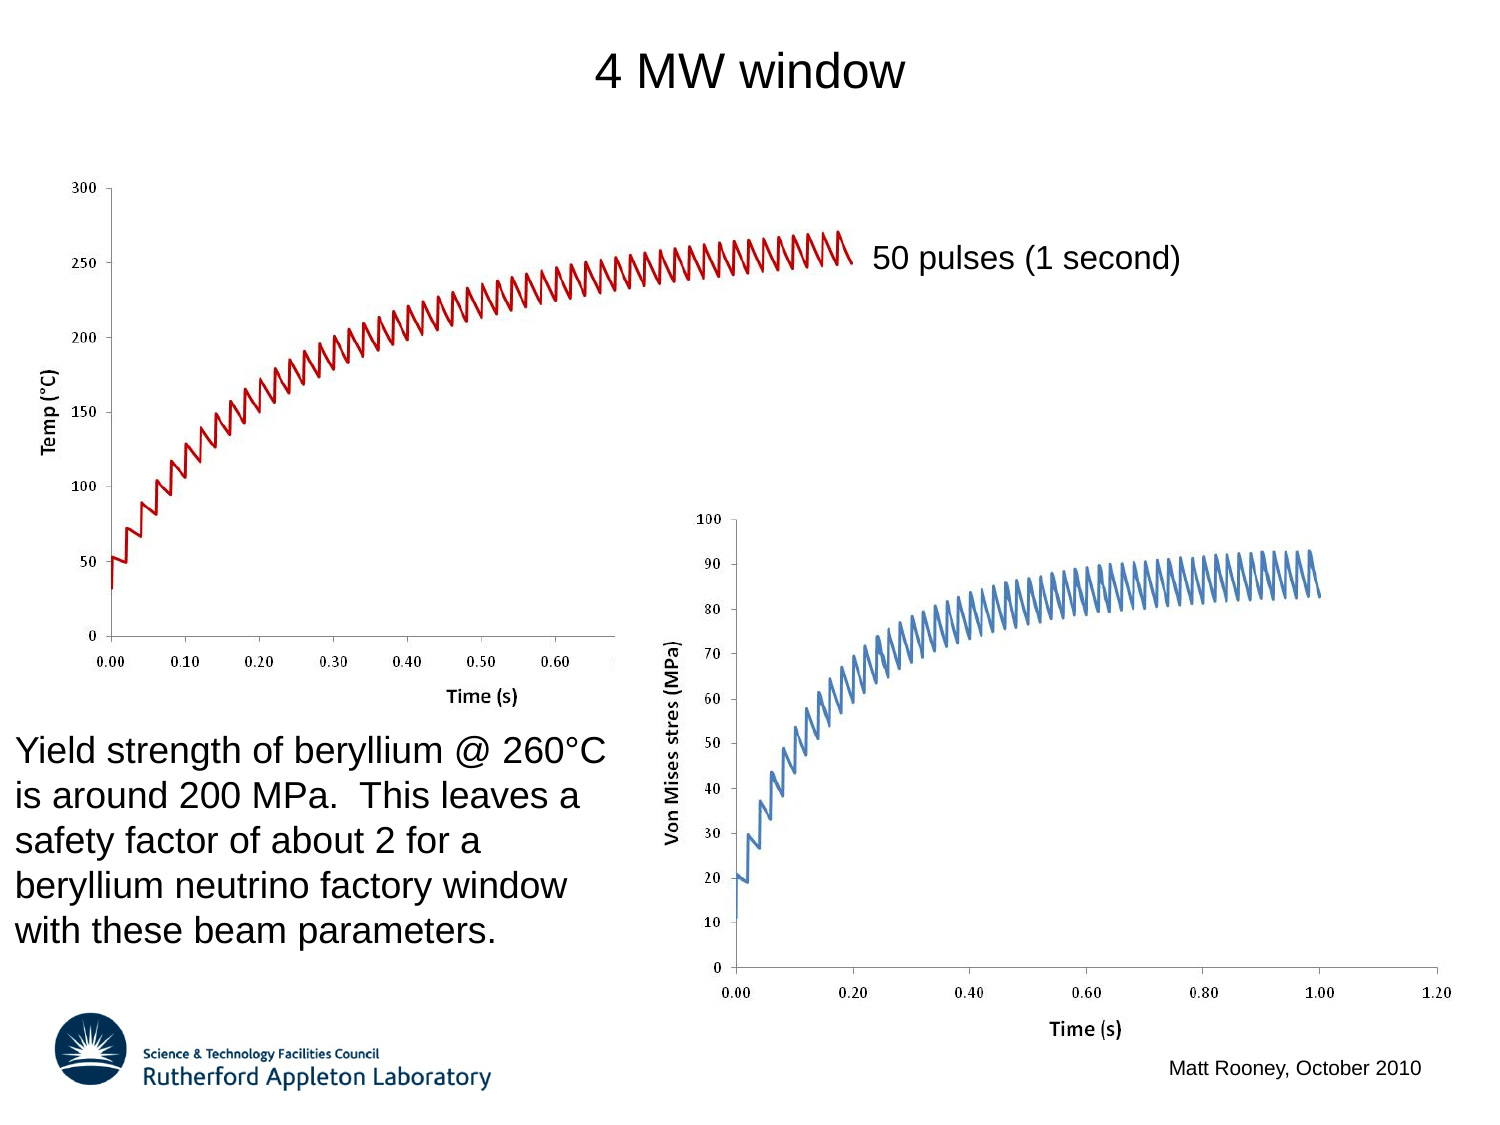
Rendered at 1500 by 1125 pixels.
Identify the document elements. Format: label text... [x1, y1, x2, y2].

text_box Yield strength of beryllium @ 260°C is around 200 MPa. This leaves a safety factor of about 2 for a beryllium neutrino factory window with these beam parameters. [0, 721, 609, 959]
picture [0, 137, 1500, 1048]
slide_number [761, 1055, 1437, 1103]
text_box 50 pulses (1 second) [907, 229, 1311, 284]
picture [53, 1011, 491, 1091]
title 4 MW window [0, 0, 1500, 138]
